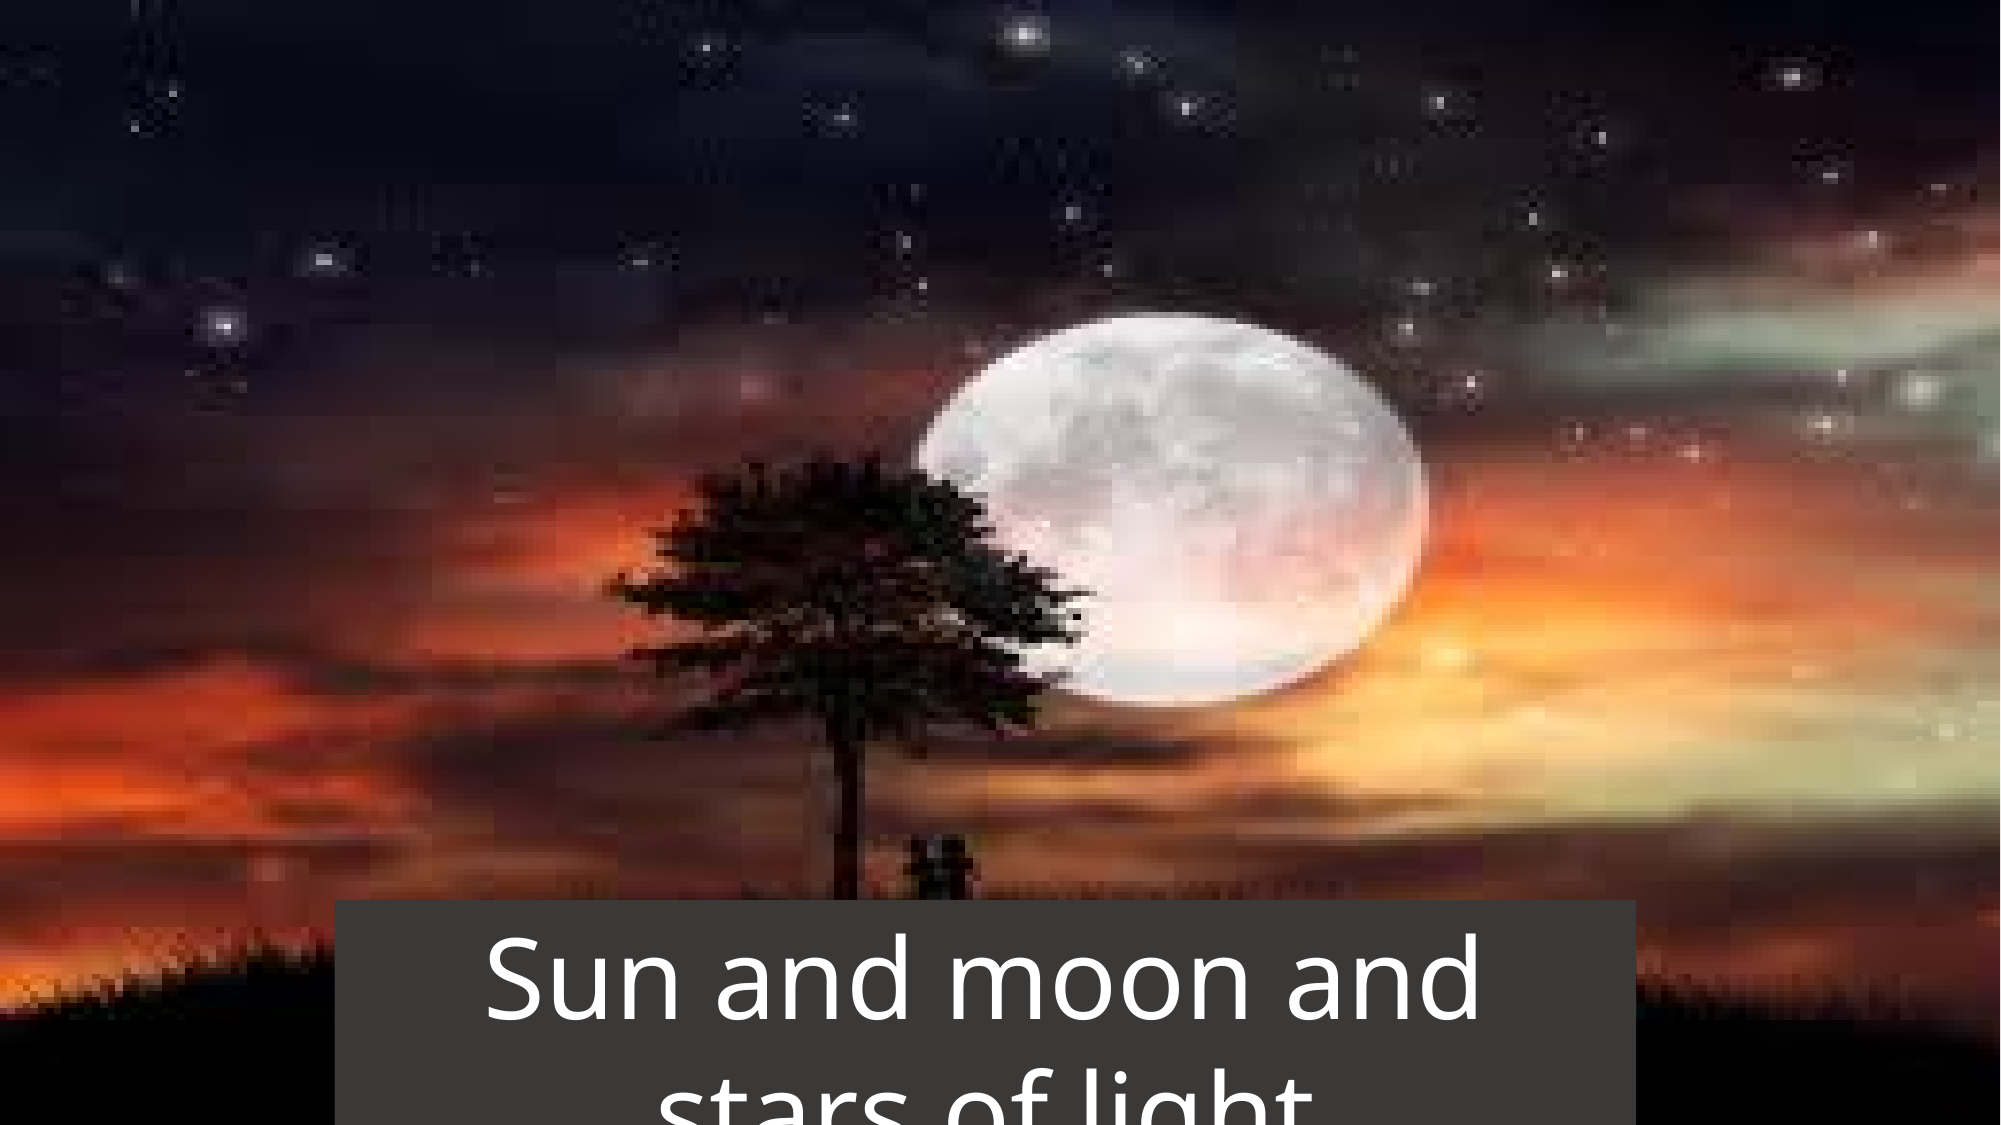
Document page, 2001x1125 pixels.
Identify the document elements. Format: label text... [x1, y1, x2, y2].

text_box Sun and moon and stars of light [334, 899, 1637, 1125]
picture [0, 0, 2001, 1125]
